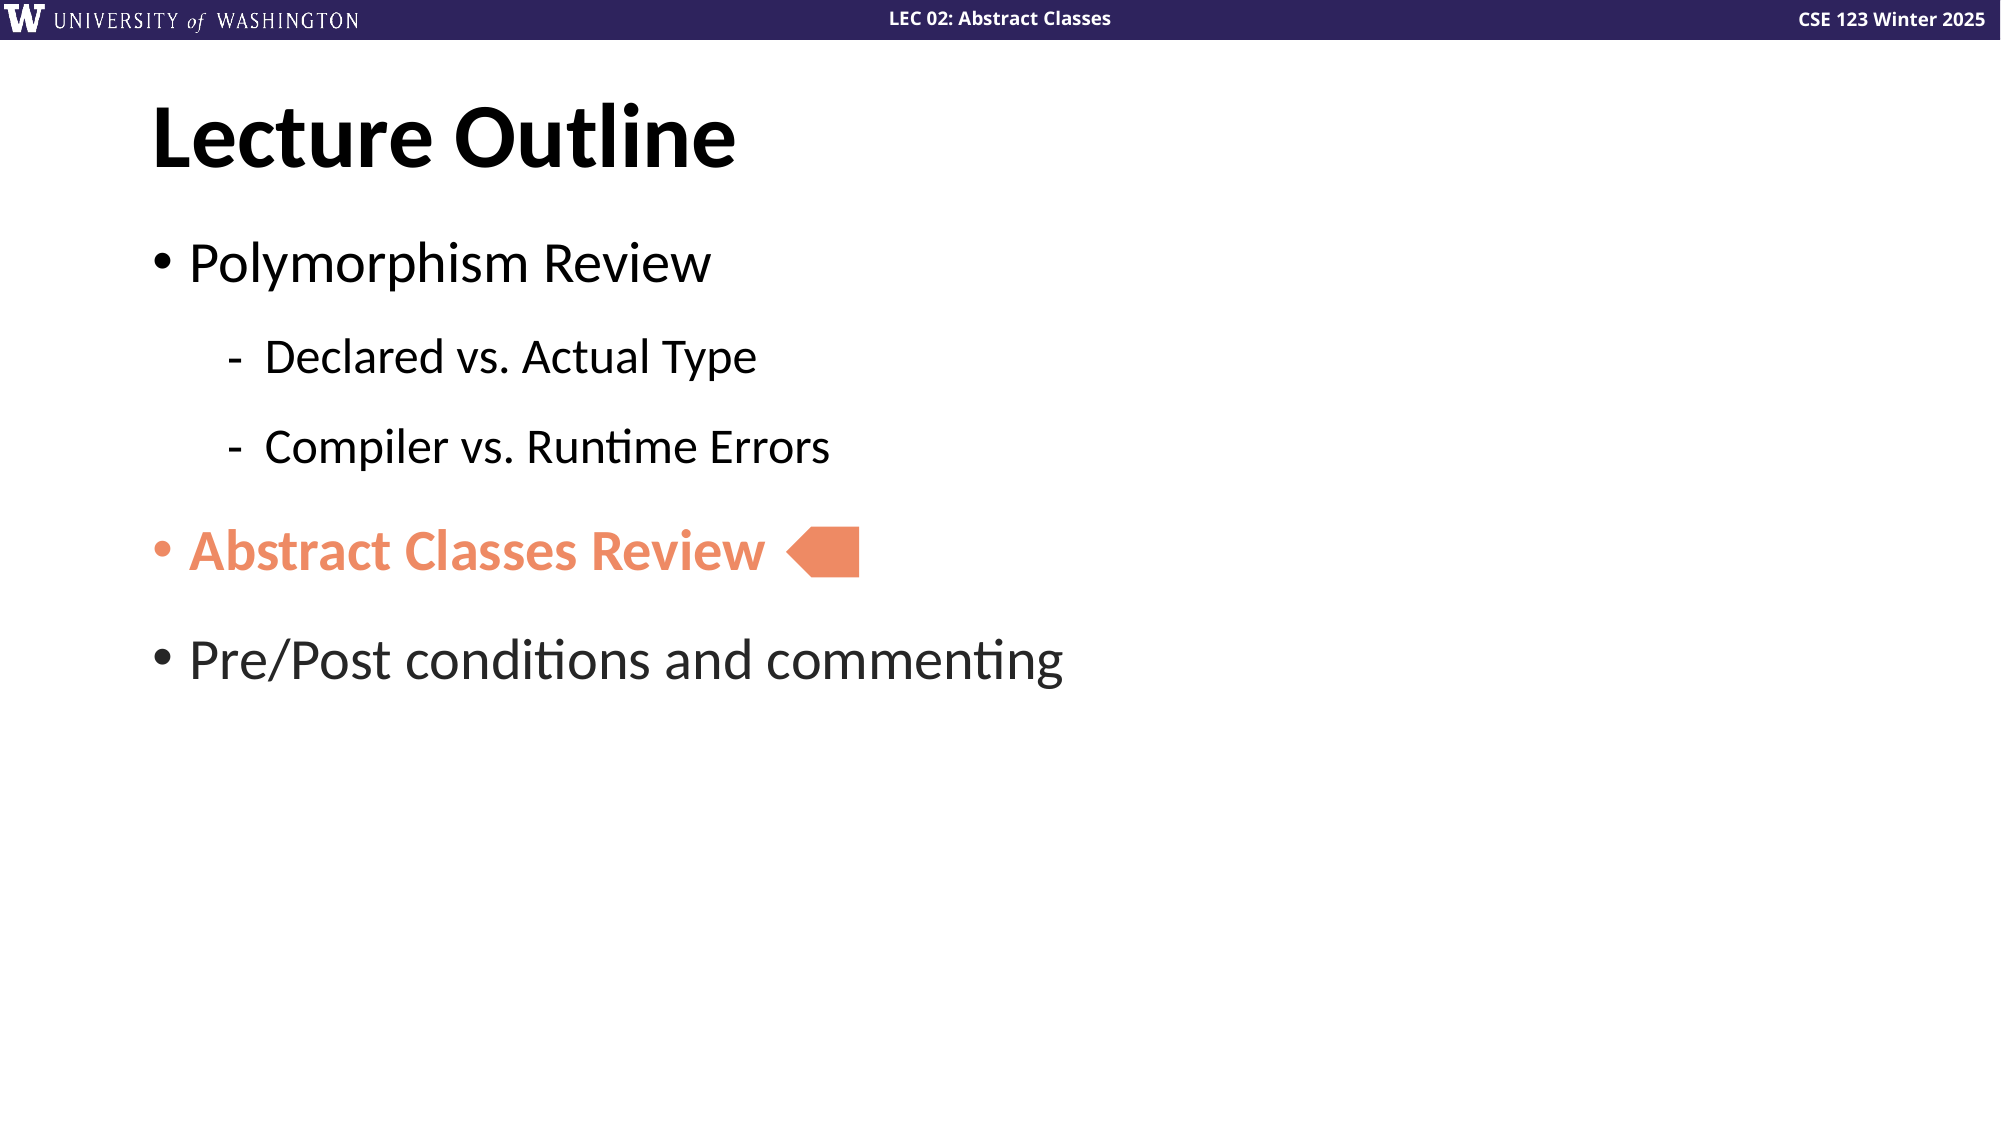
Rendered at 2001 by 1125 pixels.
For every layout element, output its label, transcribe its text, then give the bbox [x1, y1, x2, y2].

title Lecture Outline [137, 74, 1863, 200]
picture [4, 4, 358, 33]
text_box [784, 525, 861, 579]
list Polymorphism Review Declared vs. Actual Type Compiler vs. Runtime Errors Abstract Classes Review Pre/Post conditions and commenting [137, 224, 1863, 1014]
